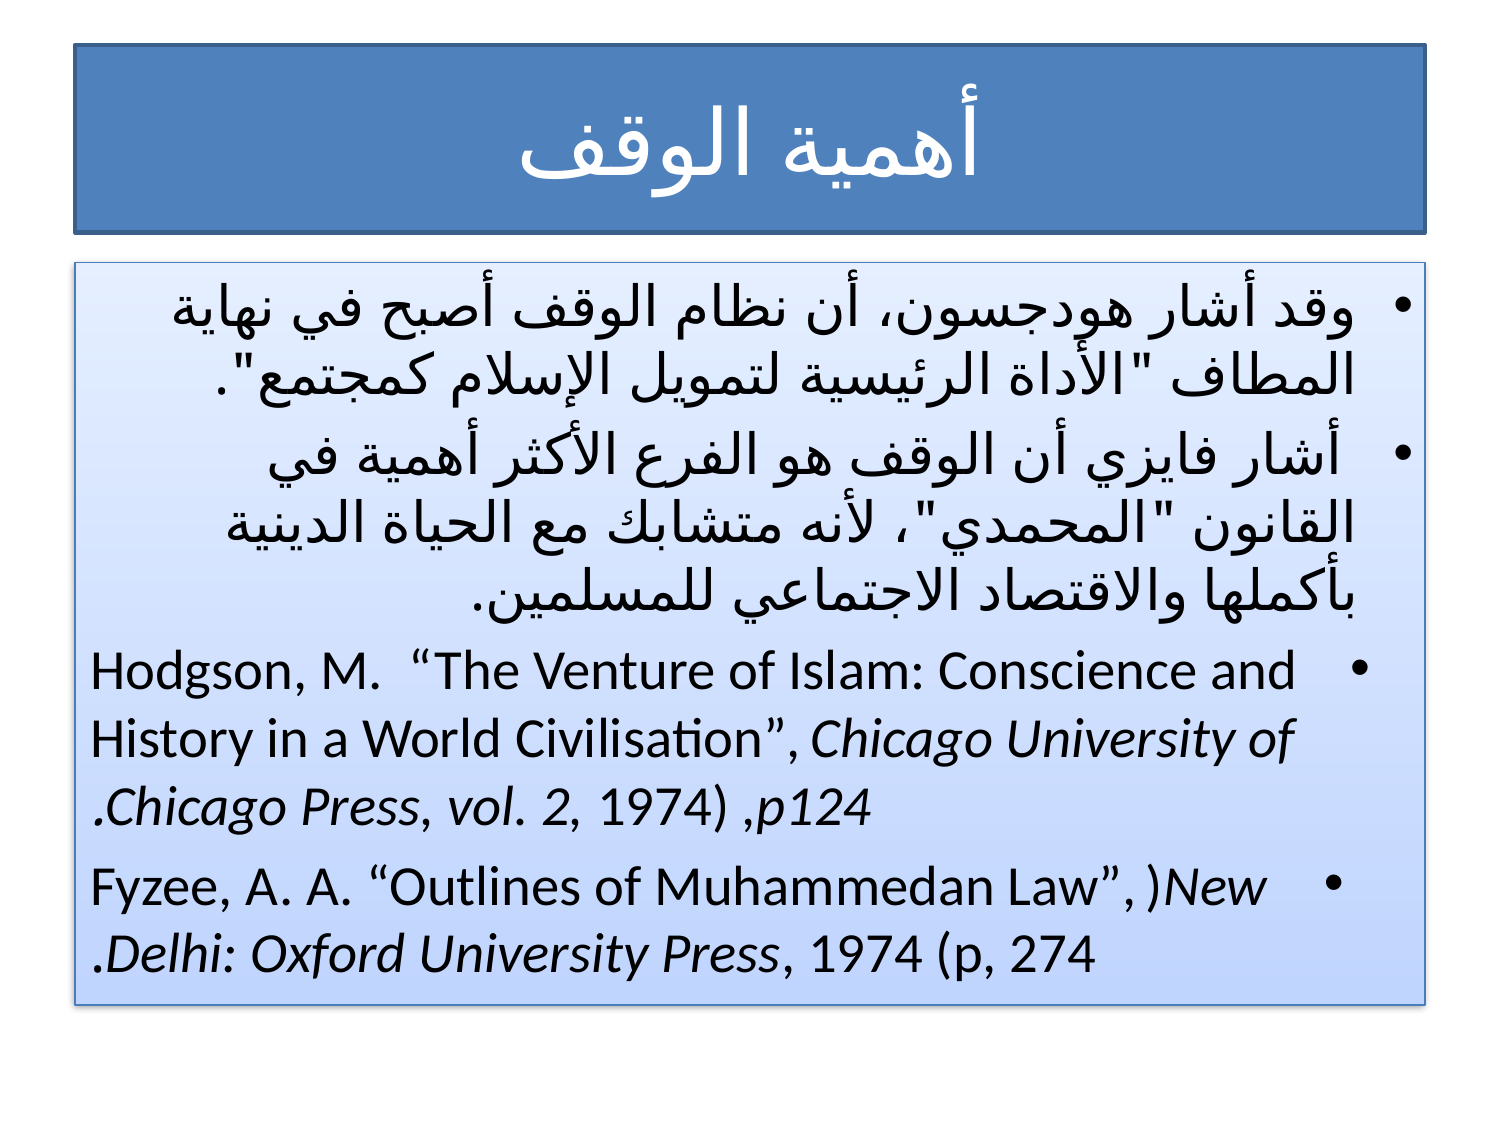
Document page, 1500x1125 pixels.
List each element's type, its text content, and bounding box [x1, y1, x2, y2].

title أهمية الوقف [73, 43, 1427, 235]
list وقد أشار هودجسون، أن نظام الوقف أصبح في نهاية المطاف "الأداة الرئيسية لتمويل الإسلام كمجتمع". أشار فايزي أن الوقف هو الفرع الأكثر أهمية في القانون "المحمدي"، لأنه متشابك مع الحياة الدينية بأكملها والاقتصاد الاجتماعي للمسلمين. Hodgson, M. “The Venture of Islam: Conscience and History in a World Civilisation”, Chicago University of Chicago Press, vol. 2, 1974) ,p124. Fyzee, A. A. “Outlines of Muhammedan Law”, )New Delhi: Oxford University Press, 1974 (p, 274. [74, 262, 1426, 1006]
